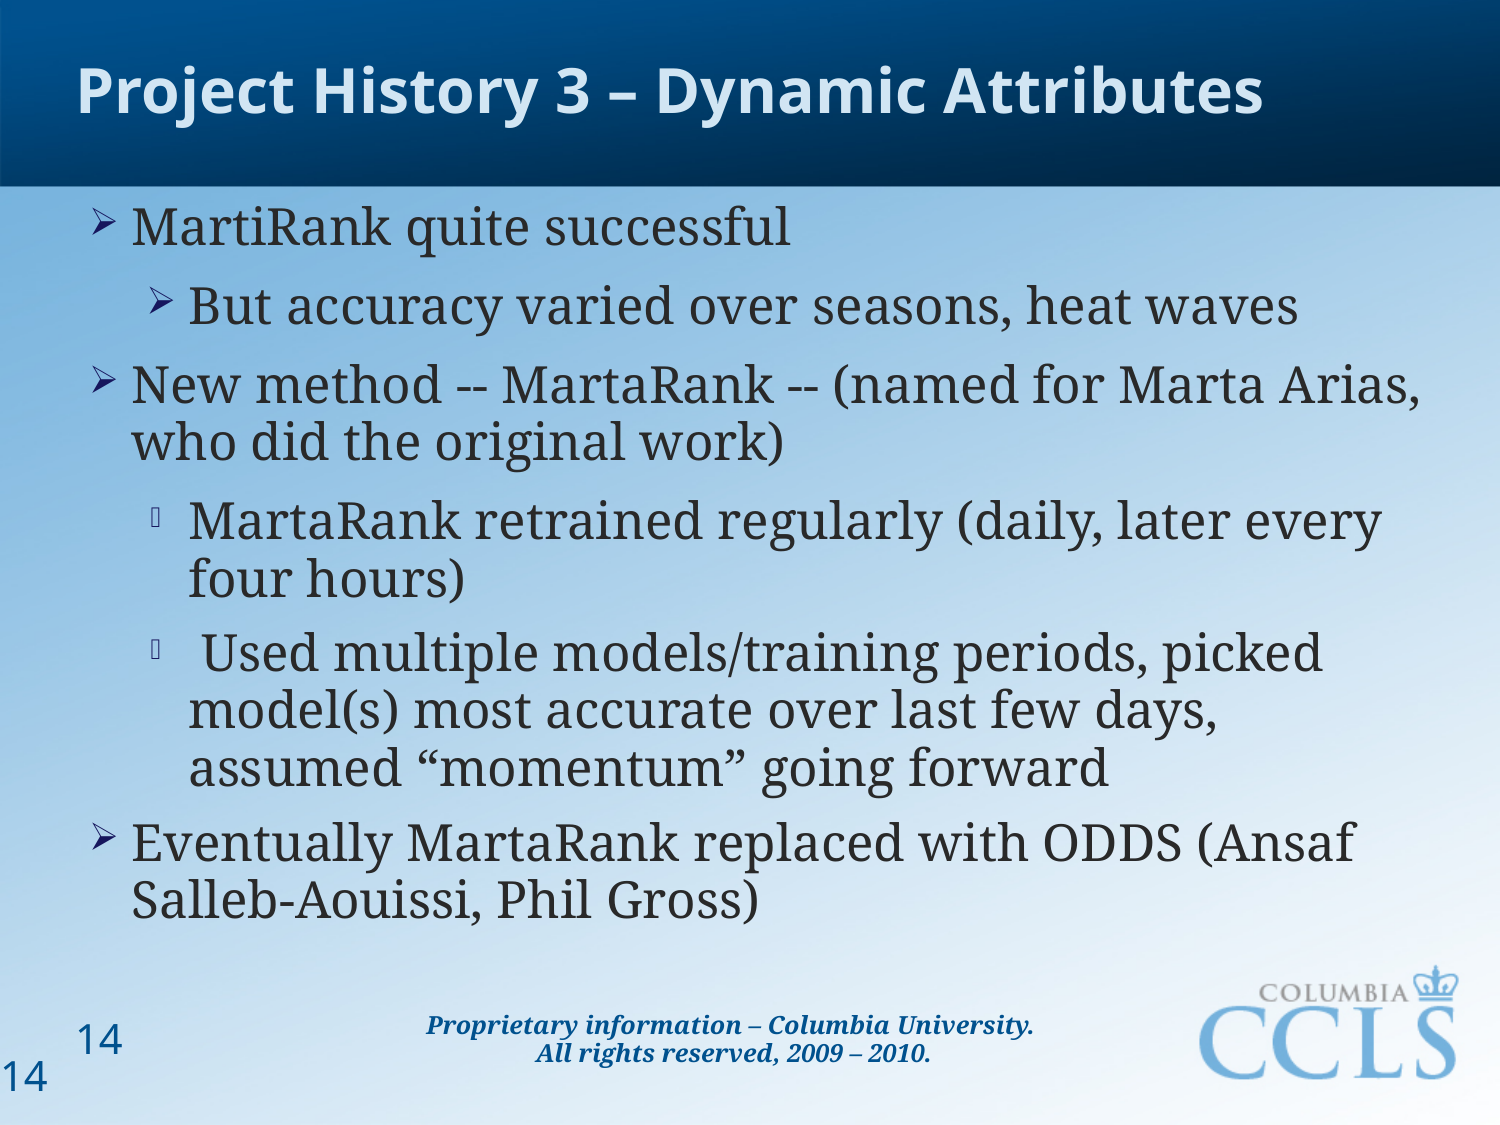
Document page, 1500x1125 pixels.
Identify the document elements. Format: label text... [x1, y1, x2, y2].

title Project History 3 – Dynamic Attributes [74, 6, 1425, 178]
list MartiRank quite successful But accuracy varied over seasons, heat waves New method -- MartaRank -- (named for Marta Arias, who did the original work) MartaRank retrained regularly (daily, later every four hours) Used multiple models/training periods, picked model(s) most accurate over last few days, assumed “momentum” going forward Eventually MartaRank replaced with ODDS (Ansaf Salleb-Aouissi, Phil Gross) [74, 199, 1425, 963]
picture [0, 0, 1500, 1125]
picture [103, 1029, 113, 1044]
slide_number 14 [0, 1049, 163, 1125]
